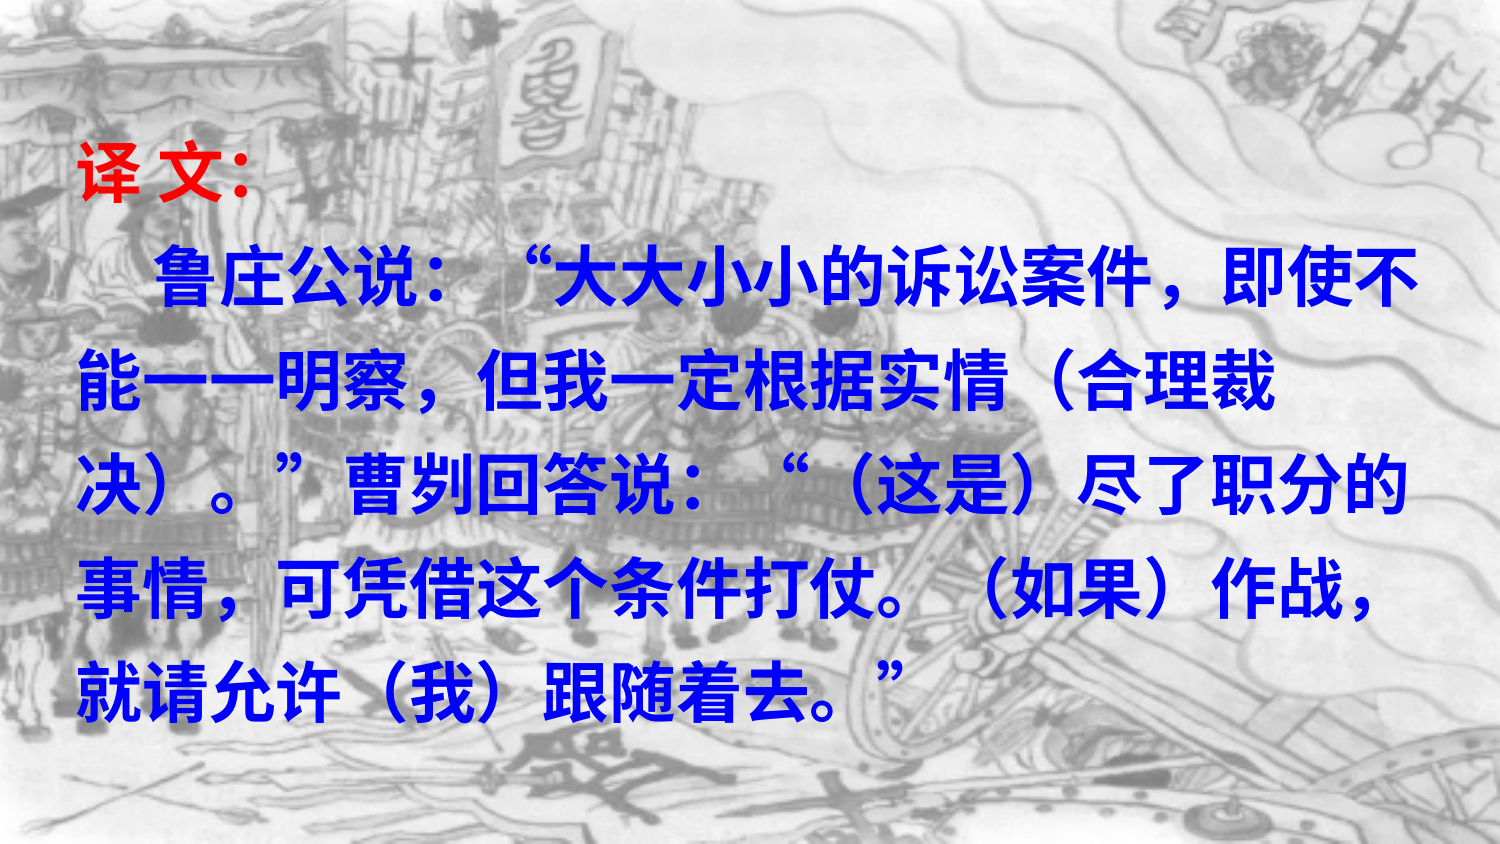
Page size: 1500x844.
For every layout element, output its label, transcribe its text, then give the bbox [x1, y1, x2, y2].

text_box 译 文： 鲁庄公说：“大大小小的诉讼案件，即使不能一一明察，但我一定根据实情（合理裁决）。”曹刿回答说：“（这是）尽了职分的事情，可凭借这个条件打仗。（如果）作战，就请允许（我）跟随着去。” [60, 99, 1439, 738]
text_box 曹刿请见——爱国热情； 曹刿问战——政治远见； 曹刿参战——卓越的军事才能和谨慎冷静的性格； 曹刿论战——过人的谋略。 [0, 0, 1500, 844]
